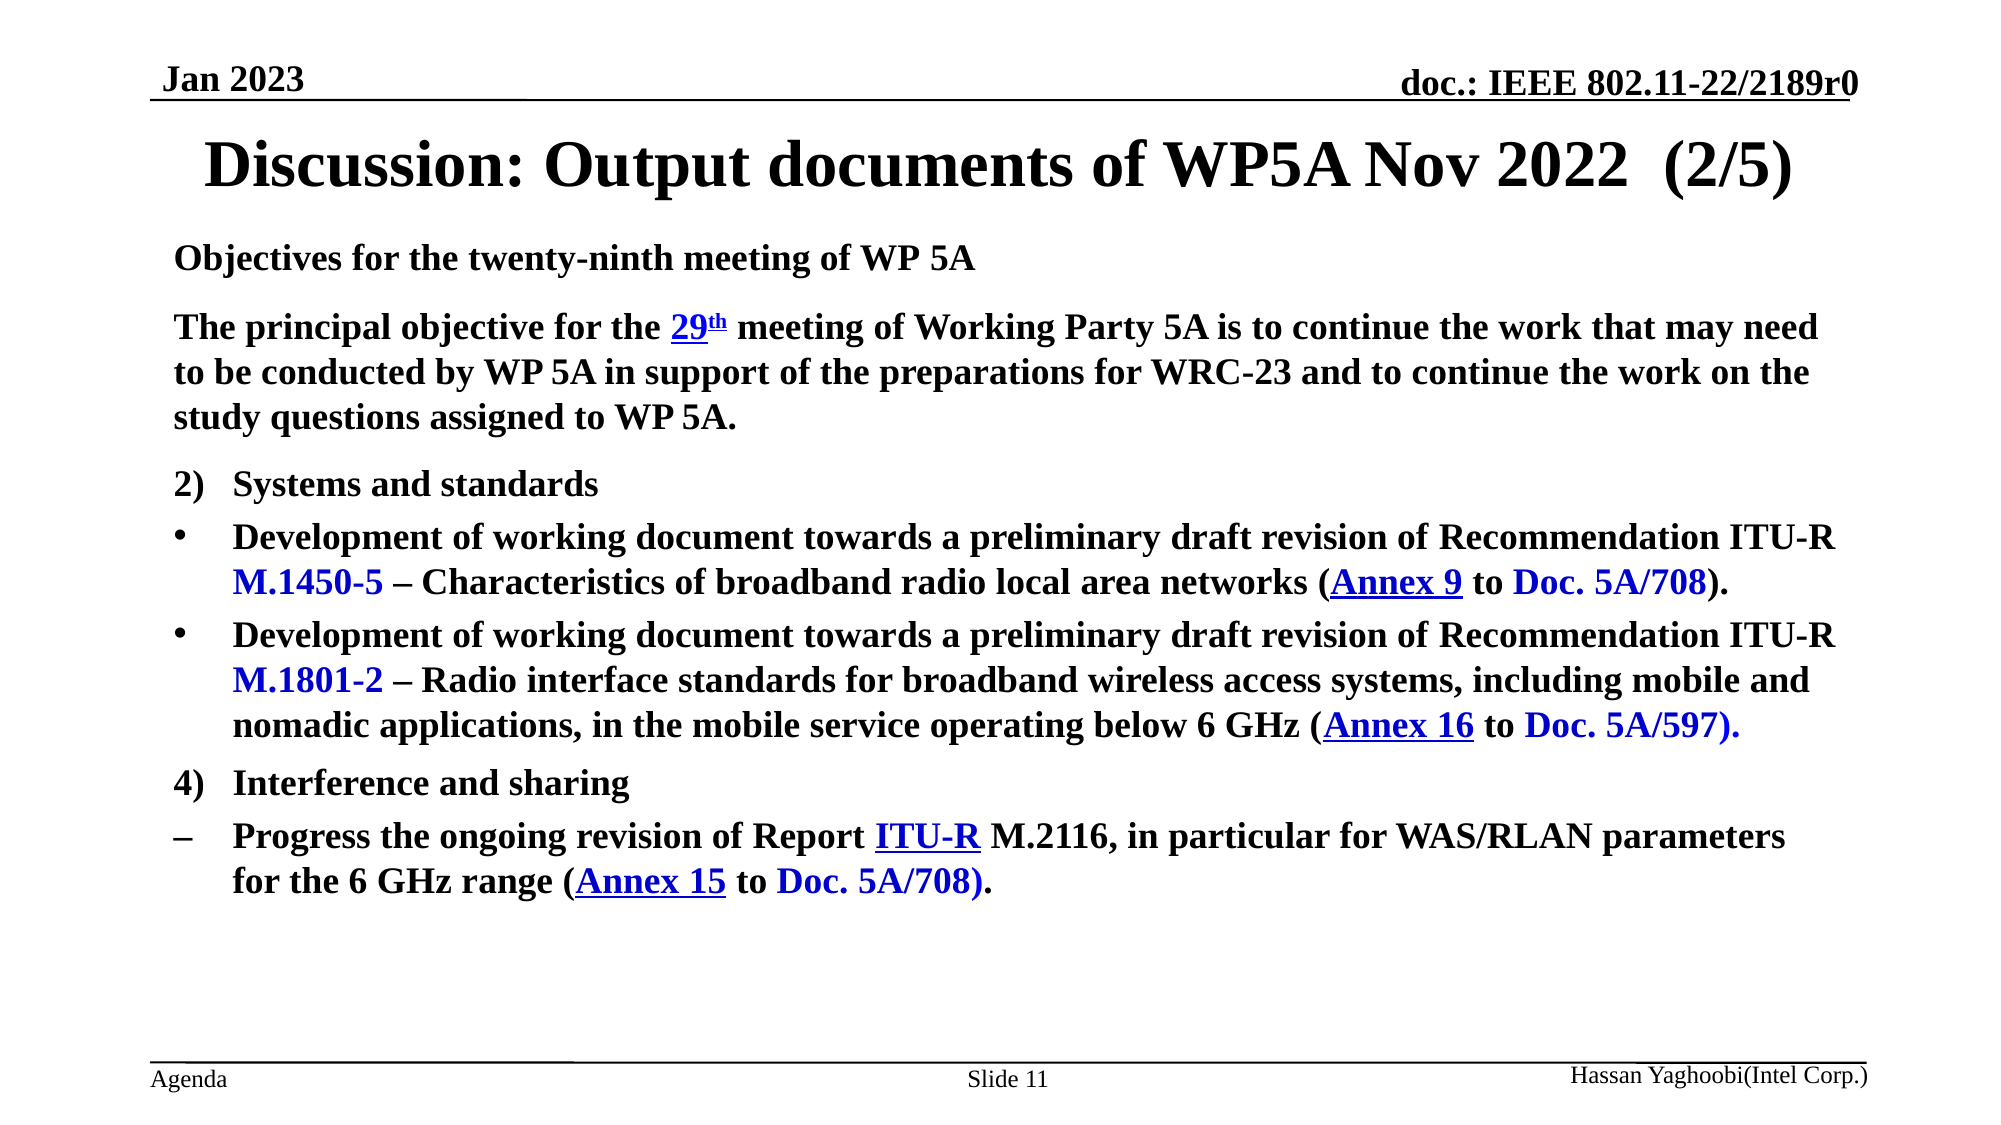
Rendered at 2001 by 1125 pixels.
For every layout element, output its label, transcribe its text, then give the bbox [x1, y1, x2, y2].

footer Hassan Yaghoobi(Intel Corp.) [1171, 1061, 1869, 1093]
slide_number Slide 11 [950, 1061, 1067, 1123]
list Objectives for the twenty-ninth meeting of WP 5A The principal objective for the 29th meeting of Working Party 5A is to continue the work that may need to be conducted by WP 5A in support of the preparations for WRC-23 and to continue the work on the study questions assigned to WP 5A. 2) Systems and standards Development of working document towards a preliminary draft revision of Recommendation ITU-R M.1450-5 – Characteristics of broadband radio local area networks (Annex 9 to Doc. 5A/708). Development of working document towards a preliminary draft revision of Recommendation ITU-R M.1801-2 – Radio interface standards for broadband wireless access systems, including mobile and nomadic applications, in the mobile service operating below 6 GHz (Annex 16 to Doc. 5A/597). 4) Interference and sharing – Progress the ongoing revision of Report ITU-R M.2116, in particular for WAS/RLAN parameters for the 6 GHz range (Annex 15 to Doc. 5A/708). [158, 224, 1859, 1038]
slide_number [152, 54, 563, 100]
title Discussion: Output documents of WP5A Nov 2022 (2/5) [149, 112, 1850, 288]
